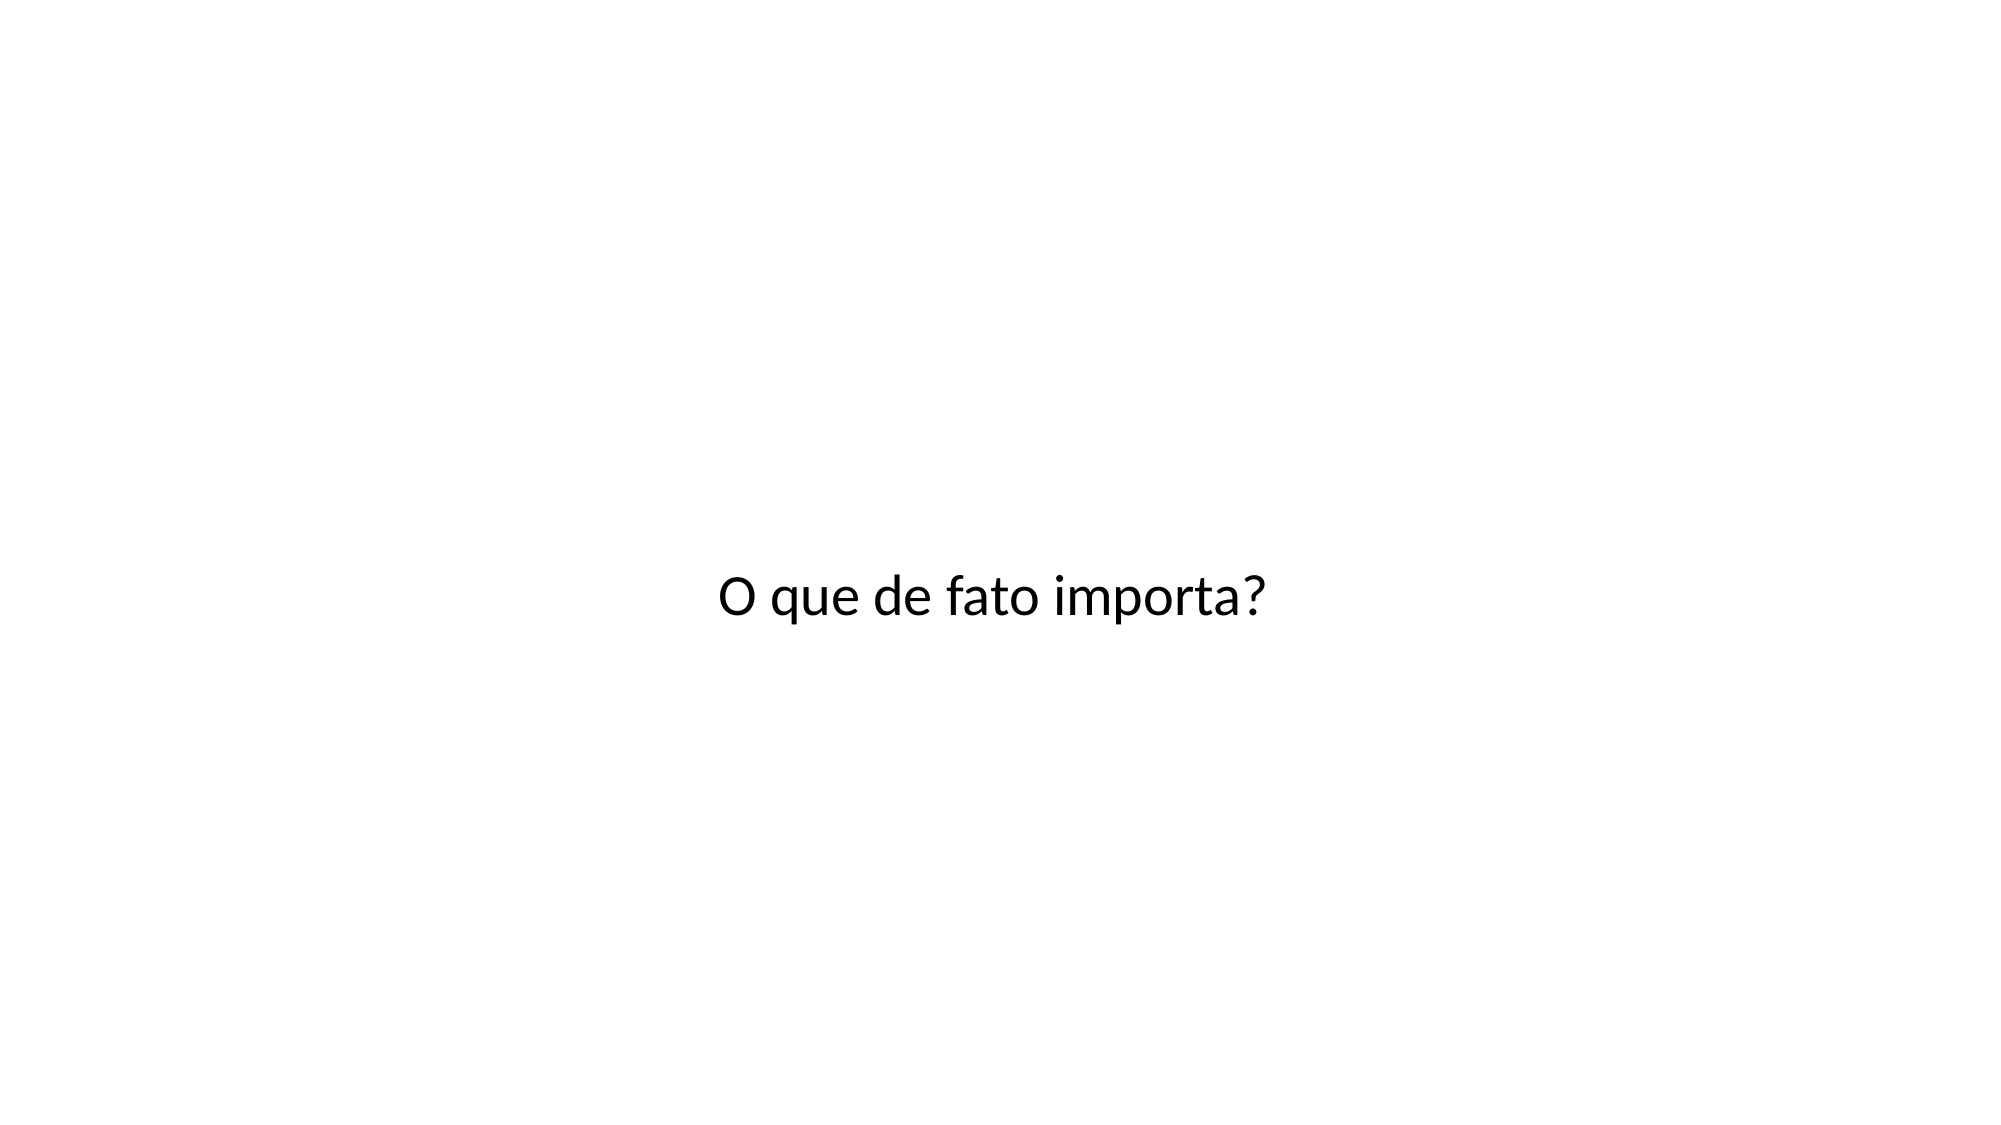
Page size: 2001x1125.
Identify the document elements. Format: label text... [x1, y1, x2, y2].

list O que de fato importa? [137, 299, 1863, 1014]
